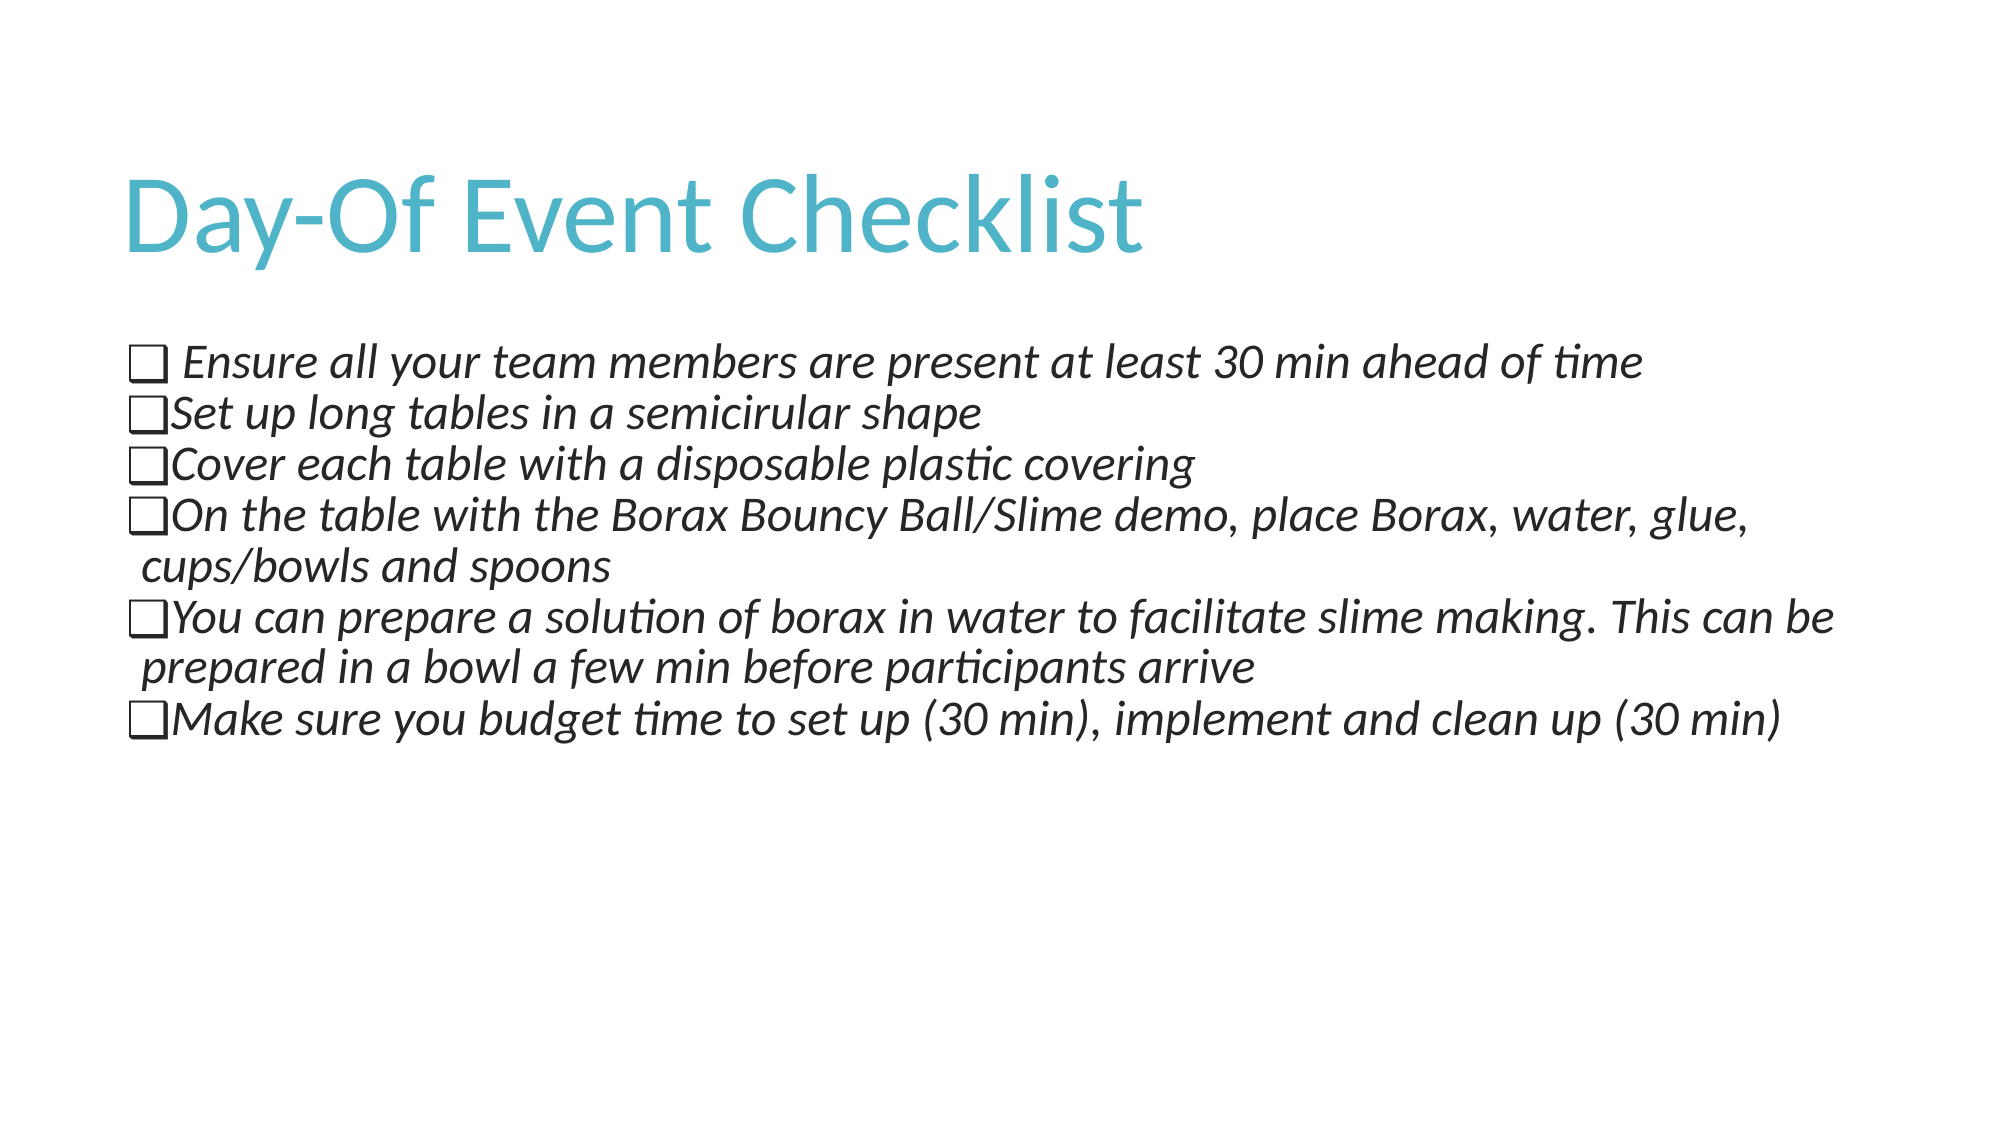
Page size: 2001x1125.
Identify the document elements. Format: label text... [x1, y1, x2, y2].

title Day-Of Event Checklist [107, 81, 1875, 354]
list Ensure all your team members are present at least 30 min ahead of time Set up long tables in a semicirular shape Cover each table with a disposable plastic covering On the table with the Borax Bouncy Ball/Slime demo, place Borax, water, glue, cups/bowls and spoons You can prepare a solution of borax in water to facilitate slime making. This can be prepared in a bowl a few min before participants arrive Make sure you budget time to set up (30 min), implement and clean up (30 min) [111, 329, 1876, 948]
